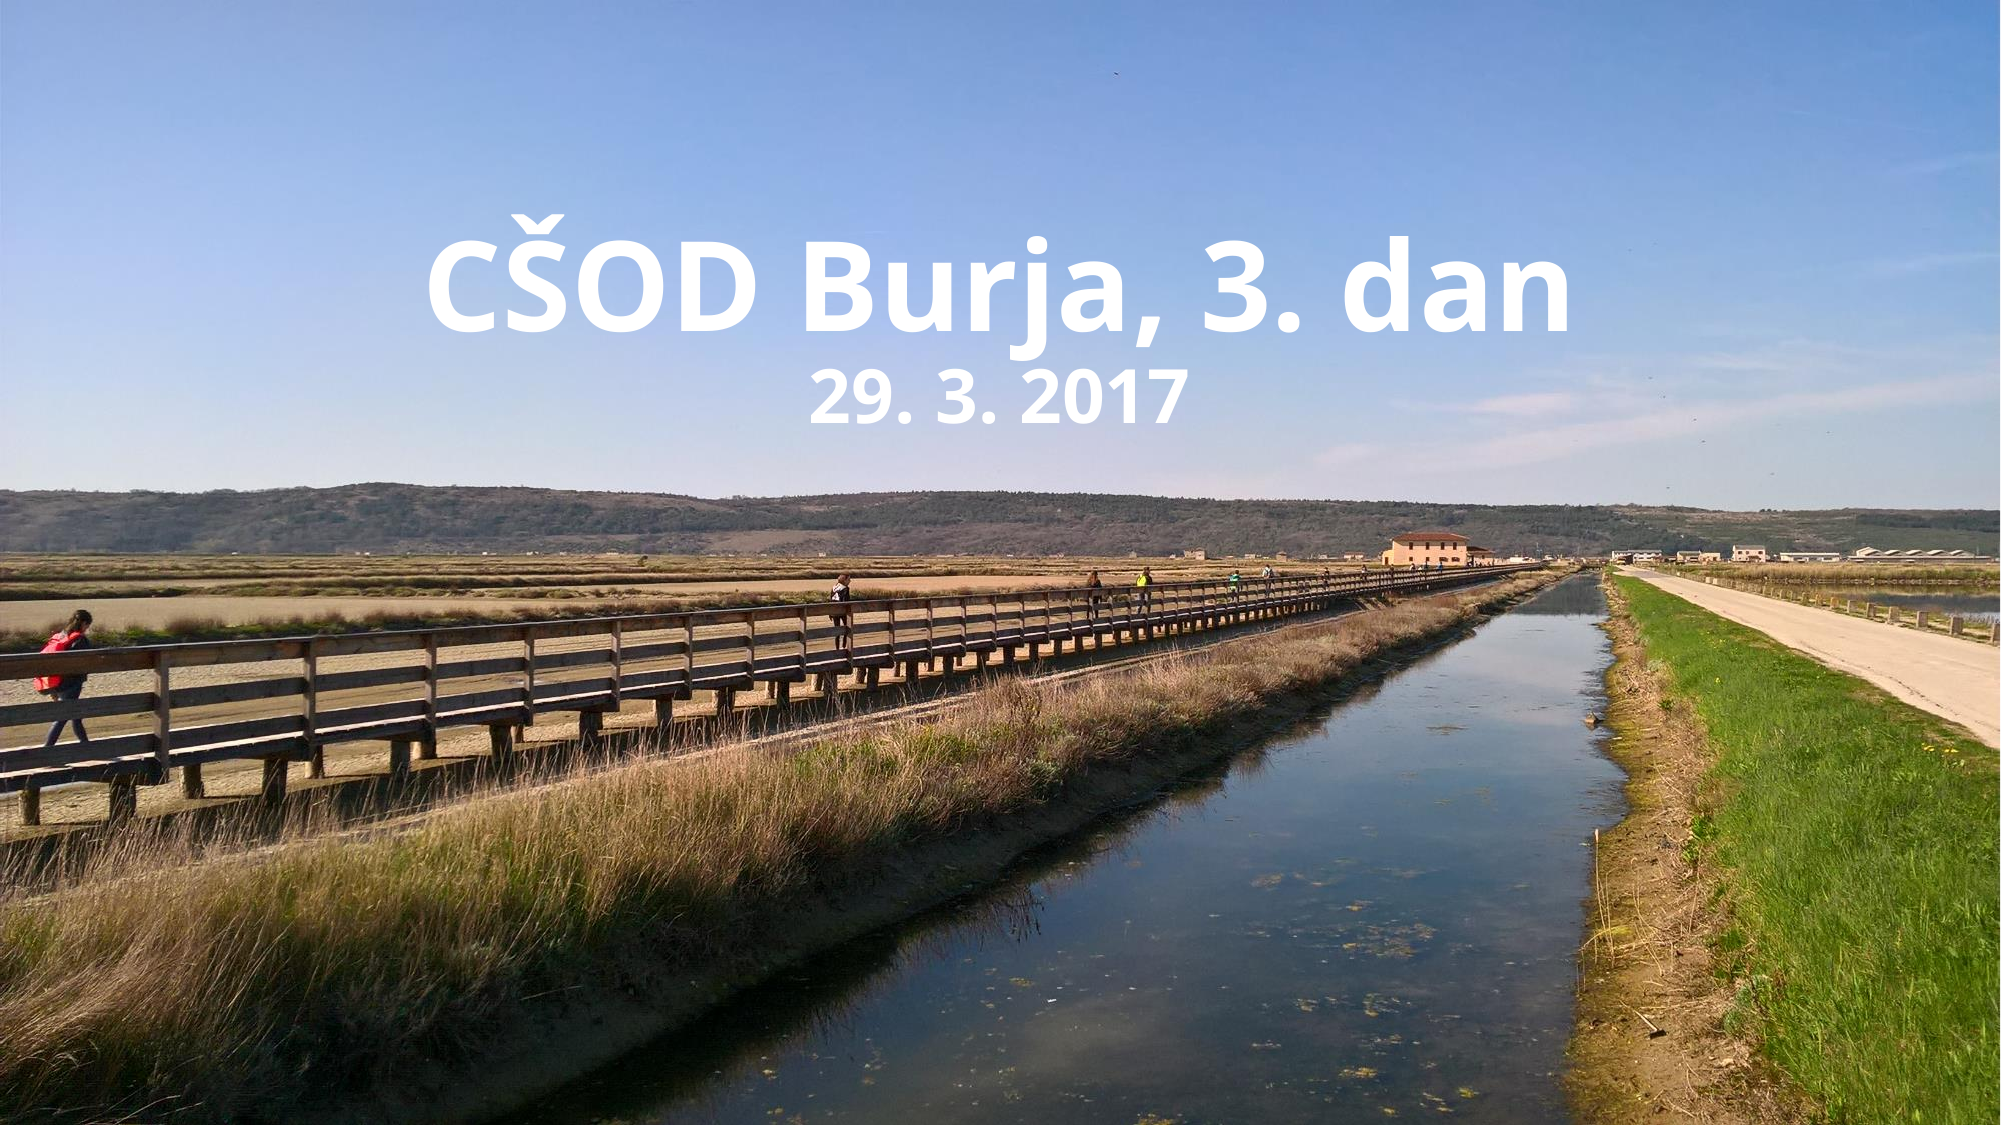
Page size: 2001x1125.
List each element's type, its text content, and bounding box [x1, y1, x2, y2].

picture [0, 0, 2001, 1125]
title CŠOD Burja, 3. dan 29. 3. 2017 [249, 123, 1750, 448]
